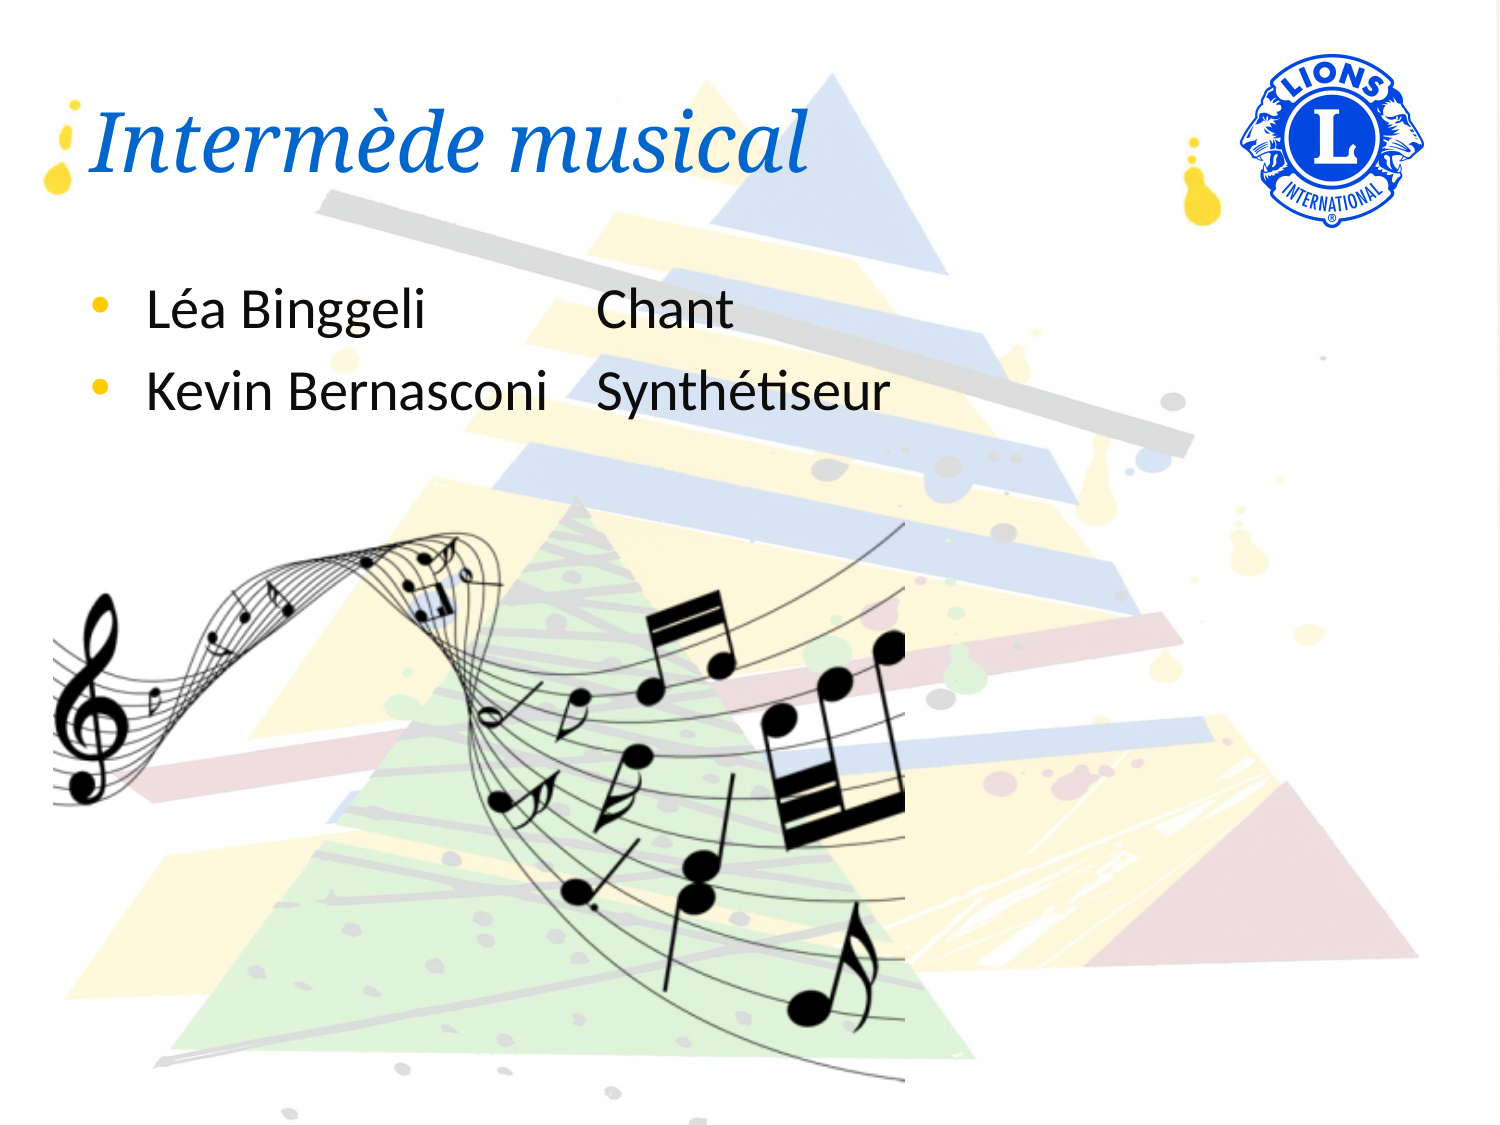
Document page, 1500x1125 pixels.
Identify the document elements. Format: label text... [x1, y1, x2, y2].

picture [1163, 54, 1424, 246]
picture [52, 420, 905, 1103]
title Intermède musical [75, 45, 1211, 233]
picture [29, 78, 75, 225]
list Léa Binggeli Chant Kevin Bernasconi Synthétiseur [75, 262, 1425, 1005]
